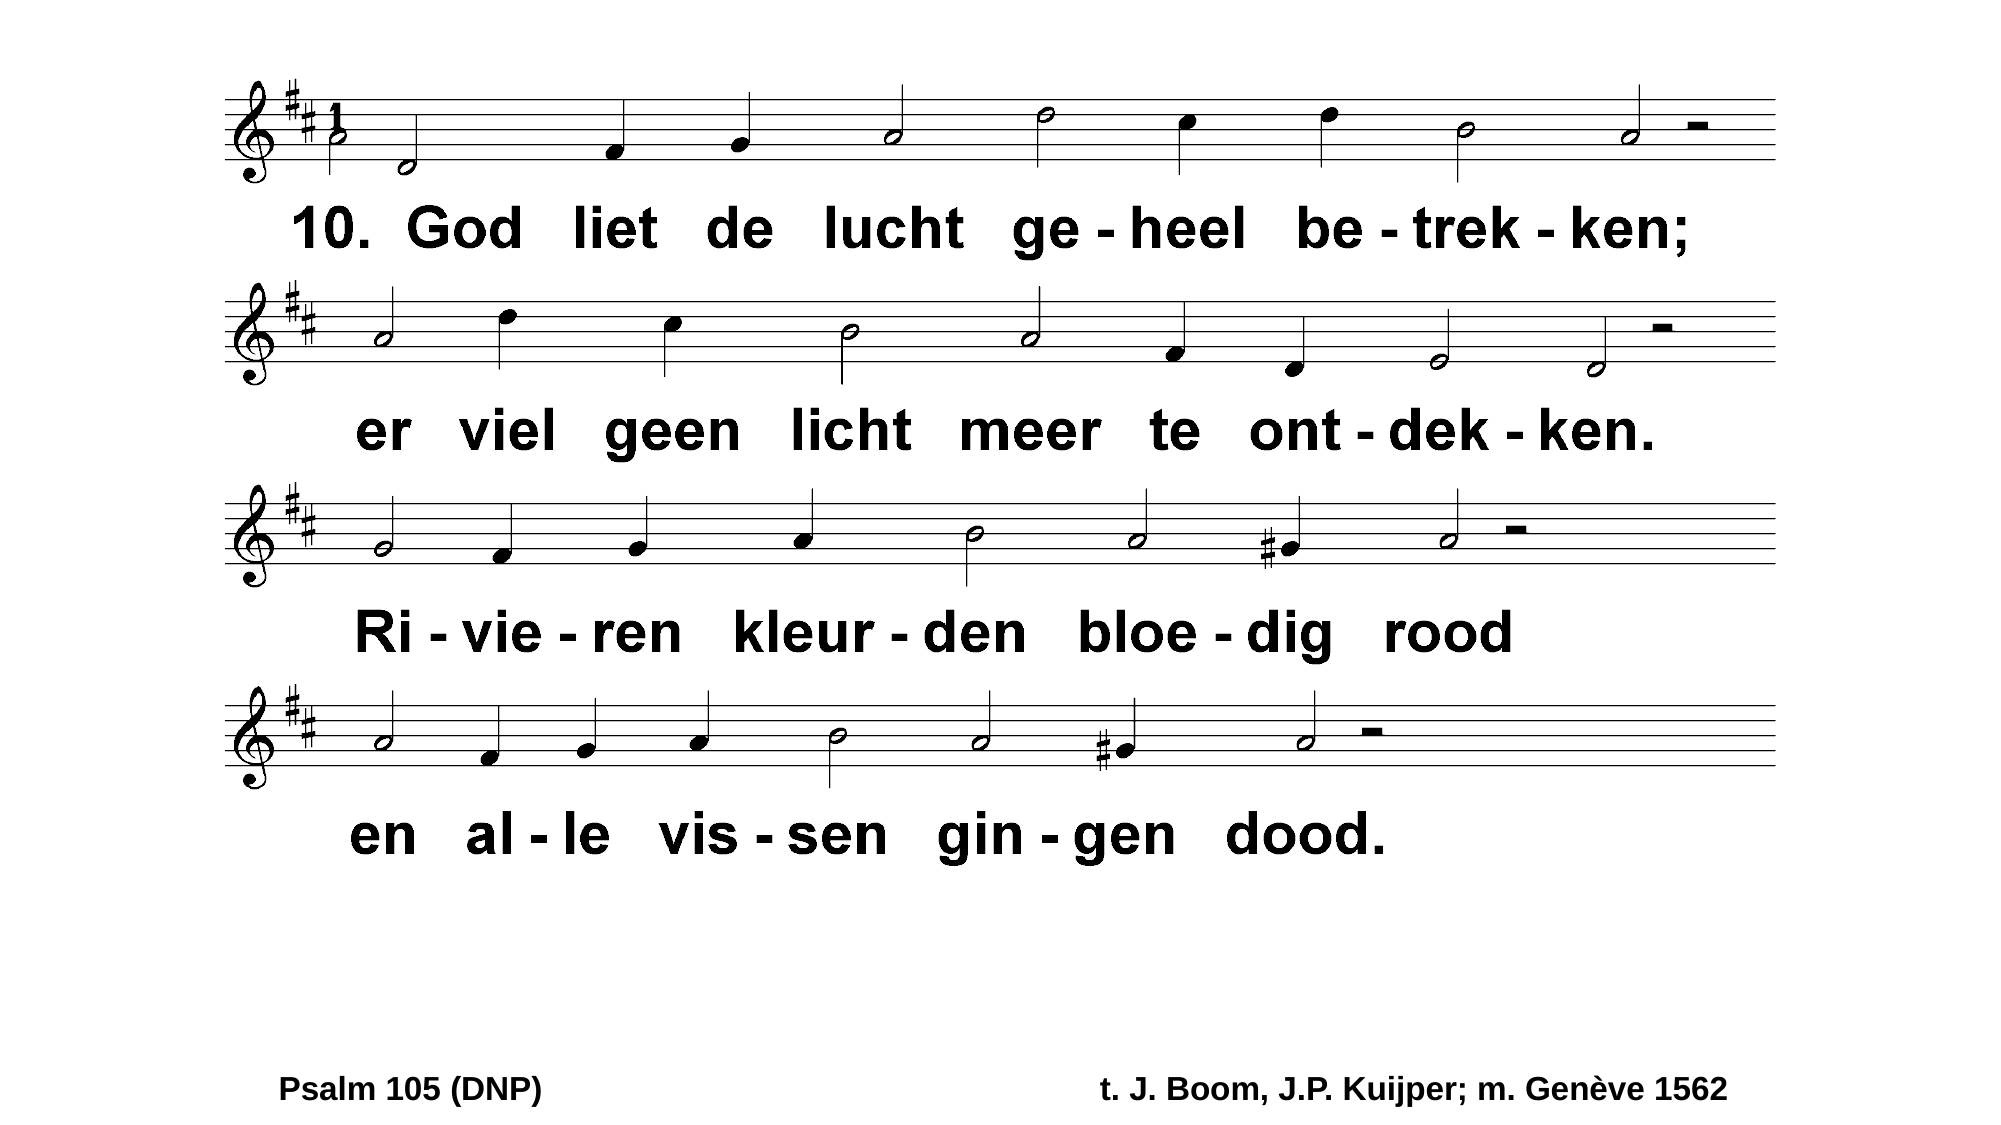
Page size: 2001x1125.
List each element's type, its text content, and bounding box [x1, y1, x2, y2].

text_box Psalm 105 (DNP) t. J. Boom, J.P. Kuijper; m. Genève 1562 [263, 1059, 1745, 1115]
picture [208, 62, 1792, 882]
